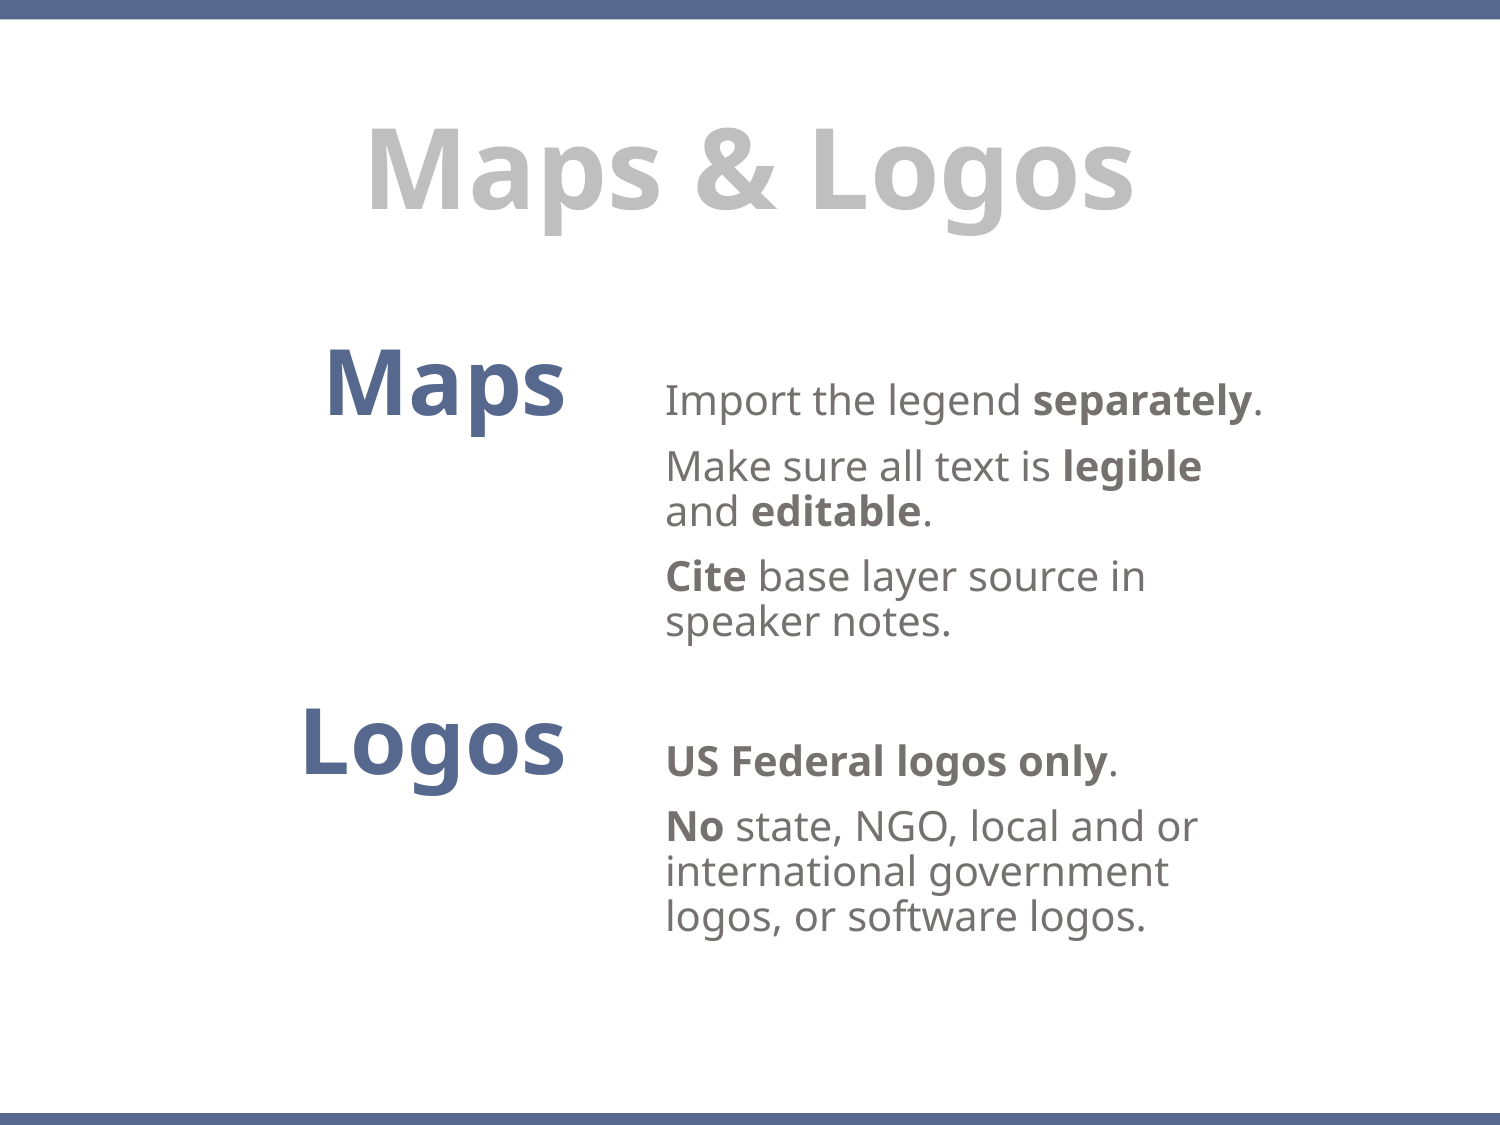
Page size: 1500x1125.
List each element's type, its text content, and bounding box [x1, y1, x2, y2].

list US Federal logos only. No state, NGO, local and or international government logos, or software logos. [650, 732, 1298, 962]
list Logos [215, 687, 583, 814]
list Import the legend separately. Make sure all text is legible and editable. Cite base layer source in speaker notes. [650, 371, 1298, 674]
list Maps [215, 328, 583, 455]
list Maps & Logos [52, 90, 1448, 242]
